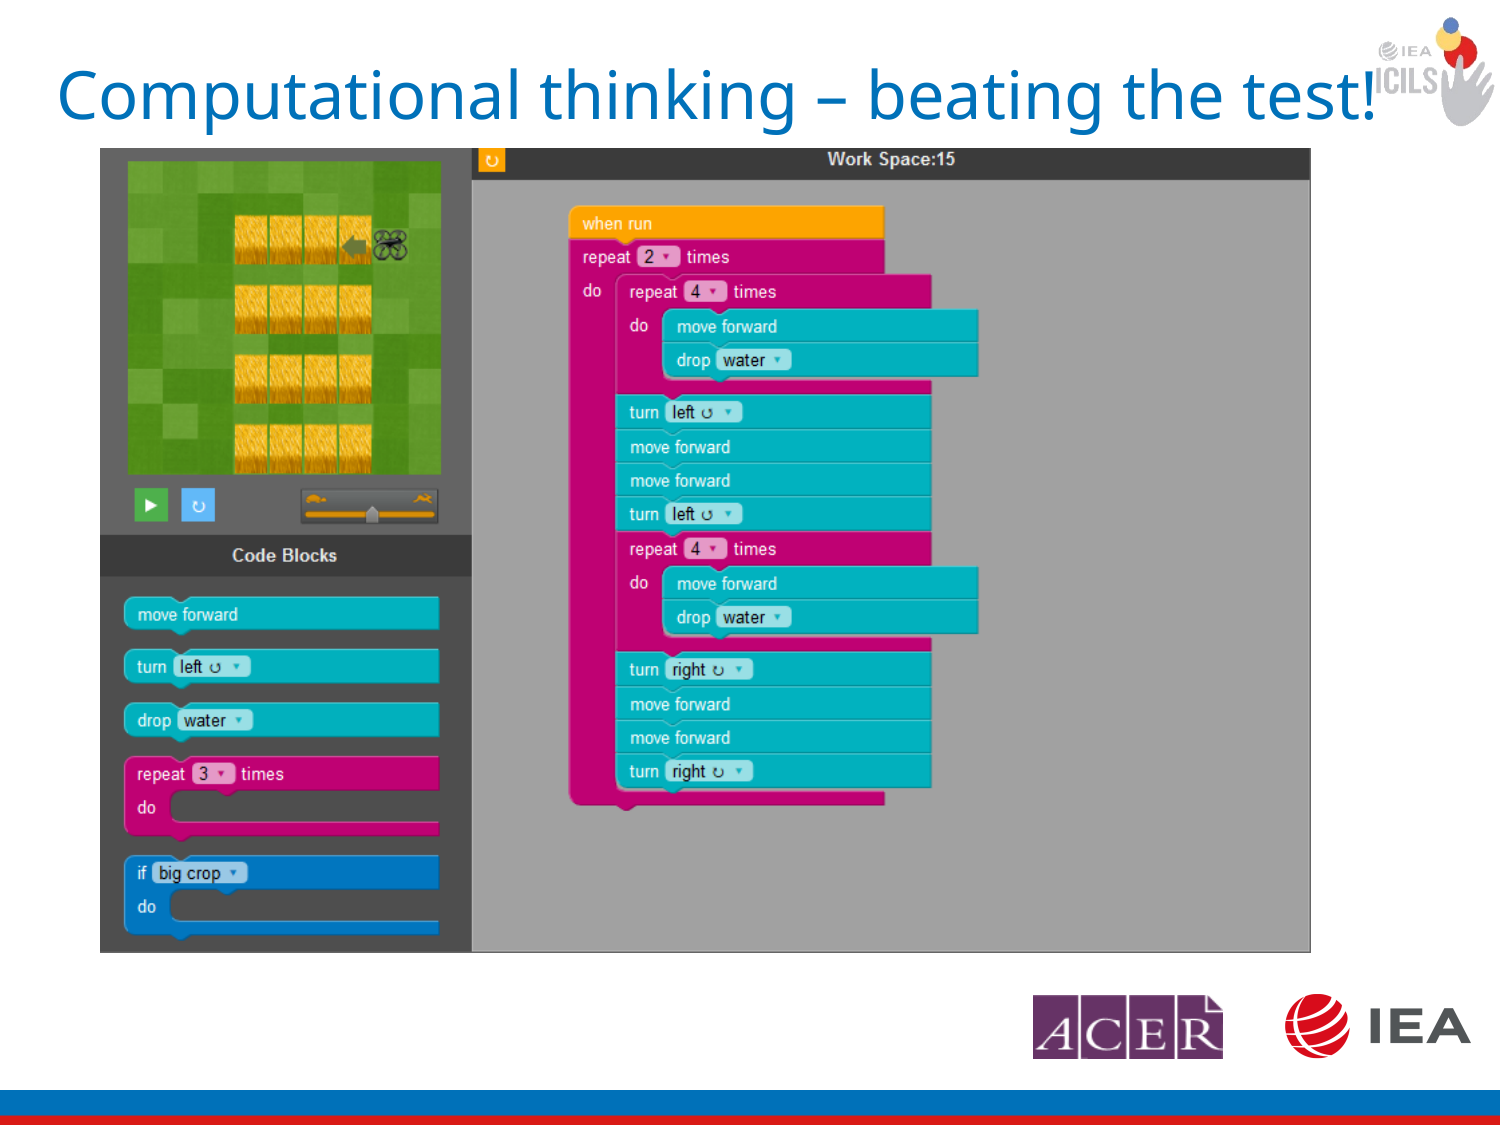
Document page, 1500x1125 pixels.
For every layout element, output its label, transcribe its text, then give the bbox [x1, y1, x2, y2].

picture [0, 0, 1500, 1125]
title Computational thinking – beating the test! [41, 45, 1460, 149]
